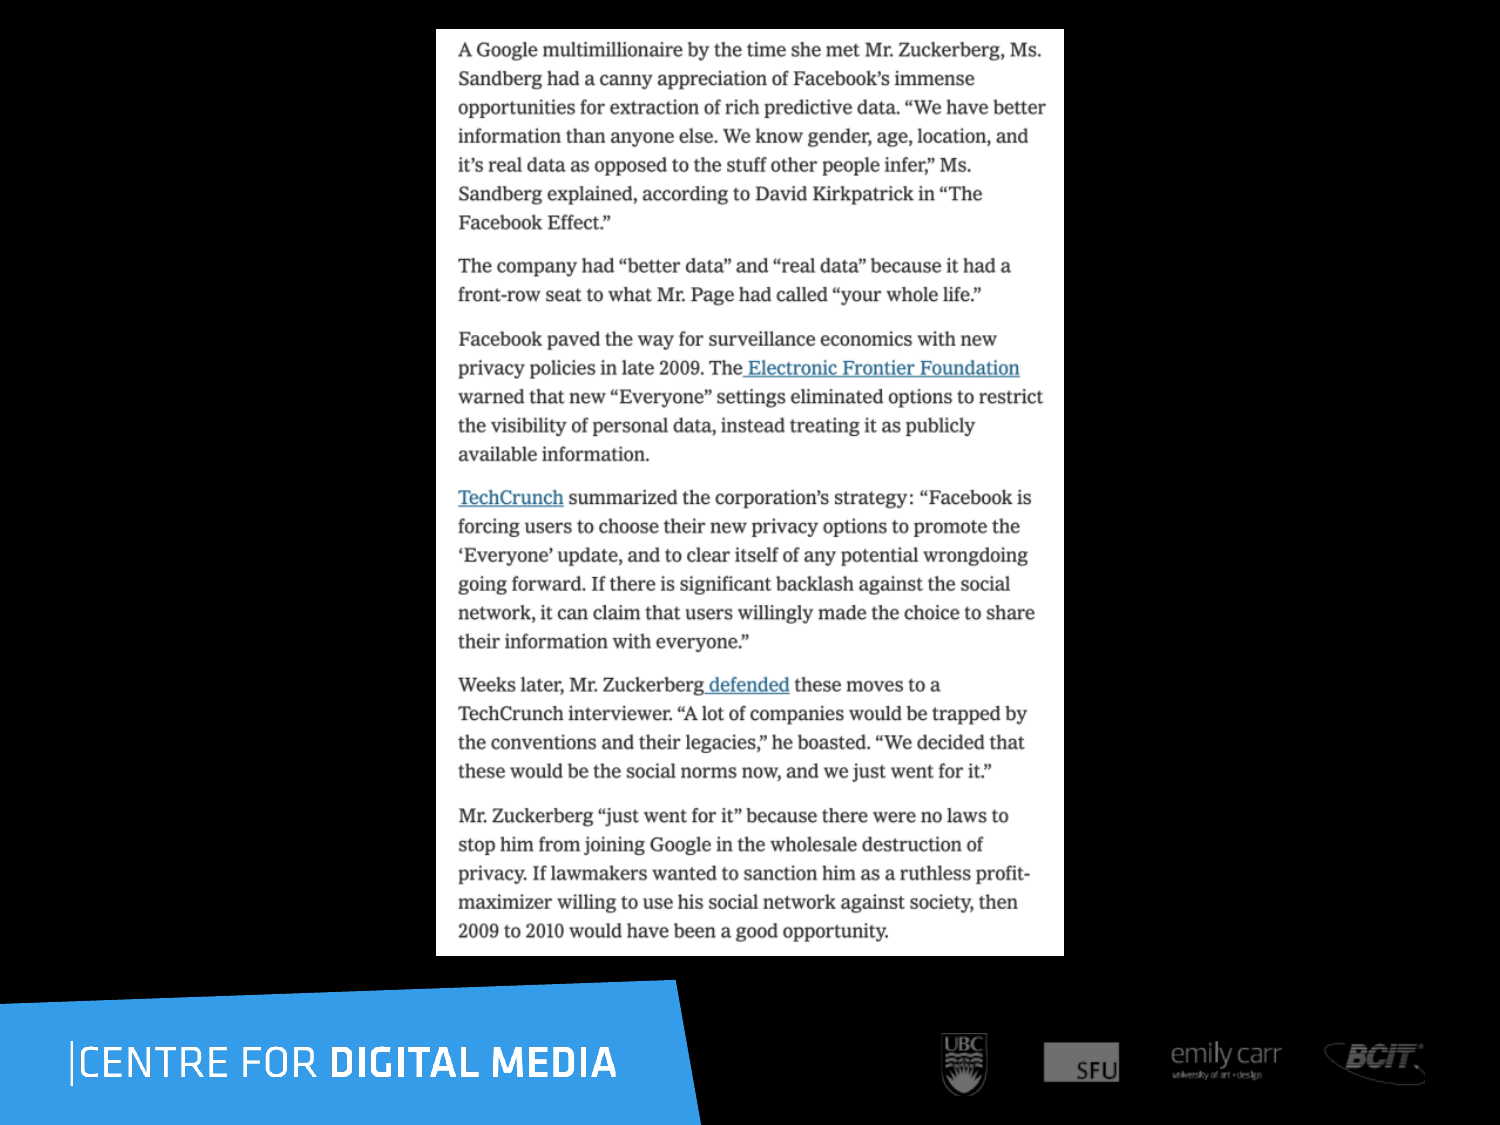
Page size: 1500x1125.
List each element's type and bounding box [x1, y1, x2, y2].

picture [435, 29, 1065, 957]
